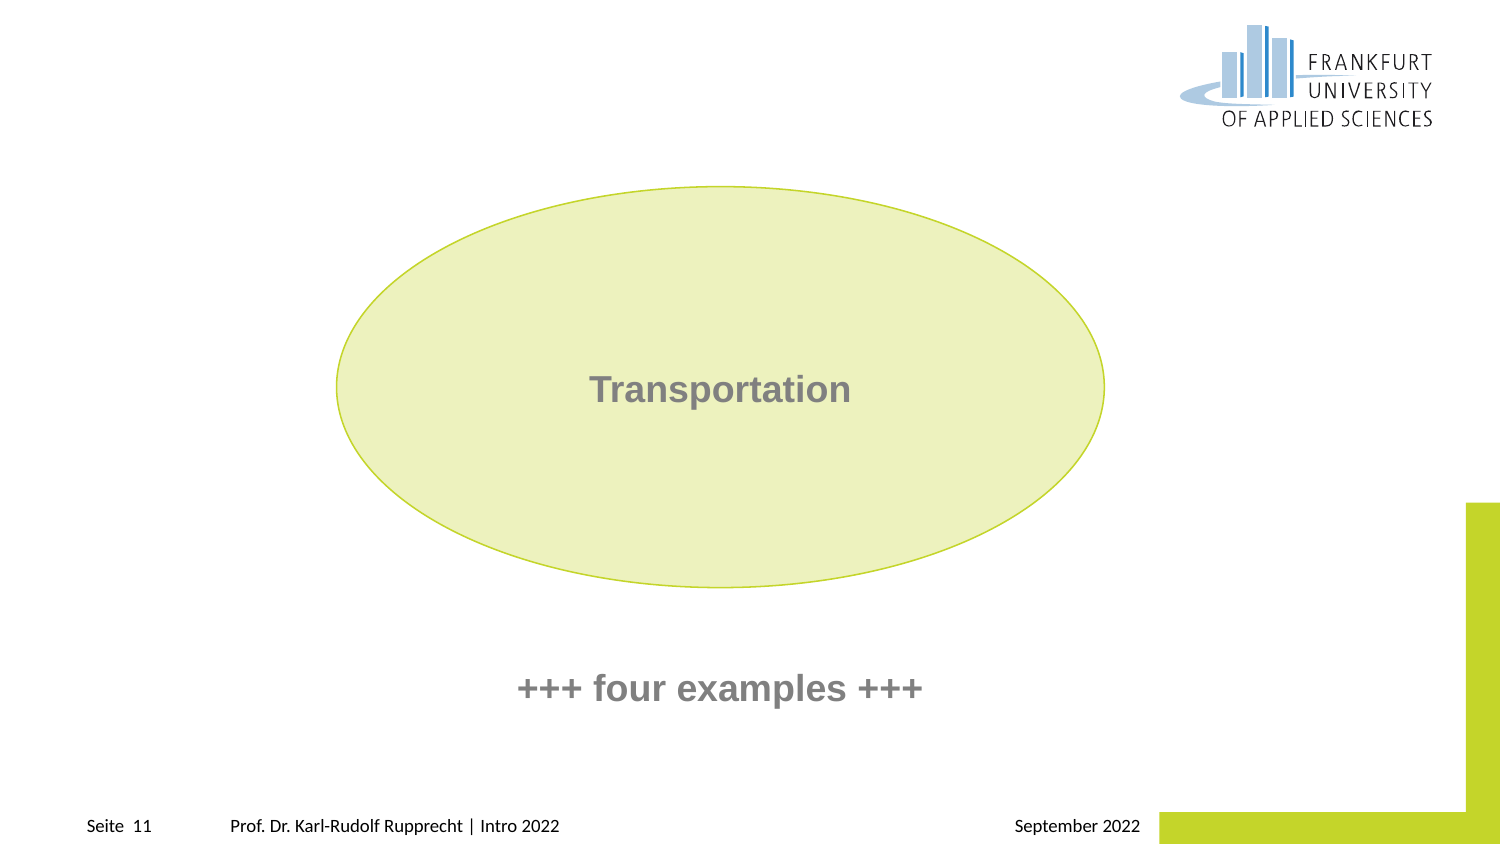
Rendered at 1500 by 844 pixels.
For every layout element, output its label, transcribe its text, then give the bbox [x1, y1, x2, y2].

slide_number Seite 11 [86, 813, 170, 837]
footer September 2022 [845, 809, 1141, 837]
text_box Transportation [336, 186, 1105, 588]
text_box +++ four examples +++ [344, 657, 1097, 717]
slide_number Prof. Dr. Karl-Rudolf Rupprecht | Intro 2022 [230, 809, 821, 837]
